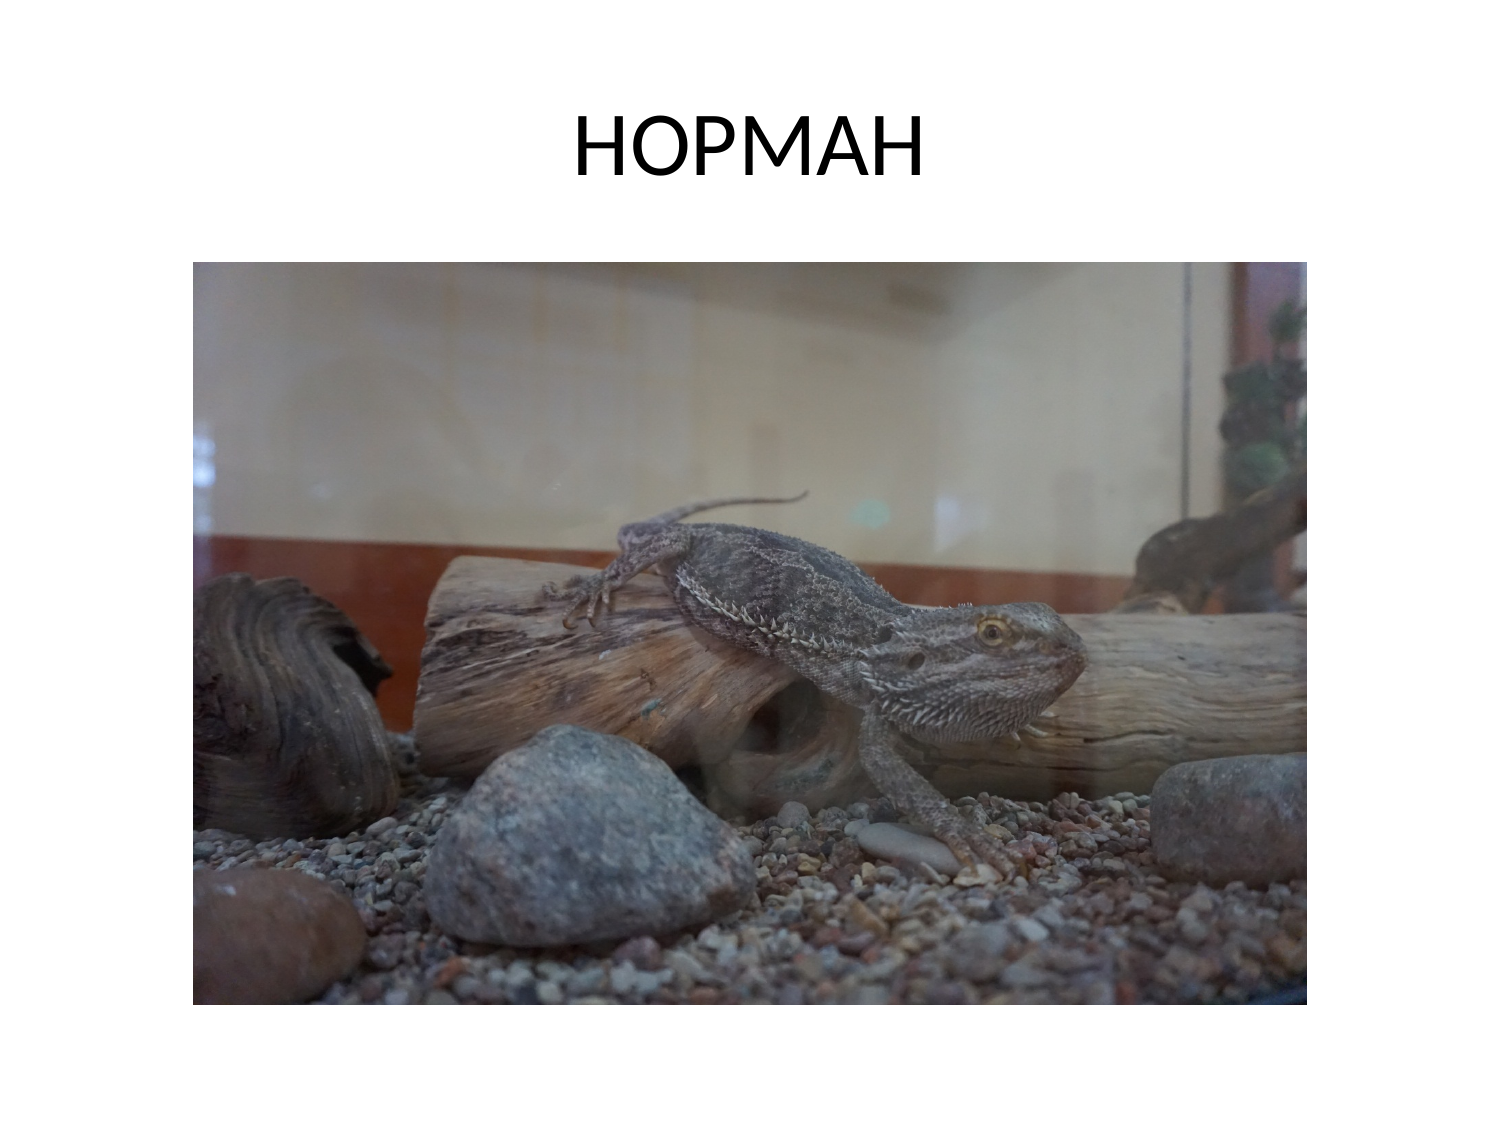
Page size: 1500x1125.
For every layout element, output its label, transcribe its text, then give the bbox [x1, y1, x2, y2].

title НОРМАН [75, 45, 1425, 233]
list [192, 262, 1307, 1006]
